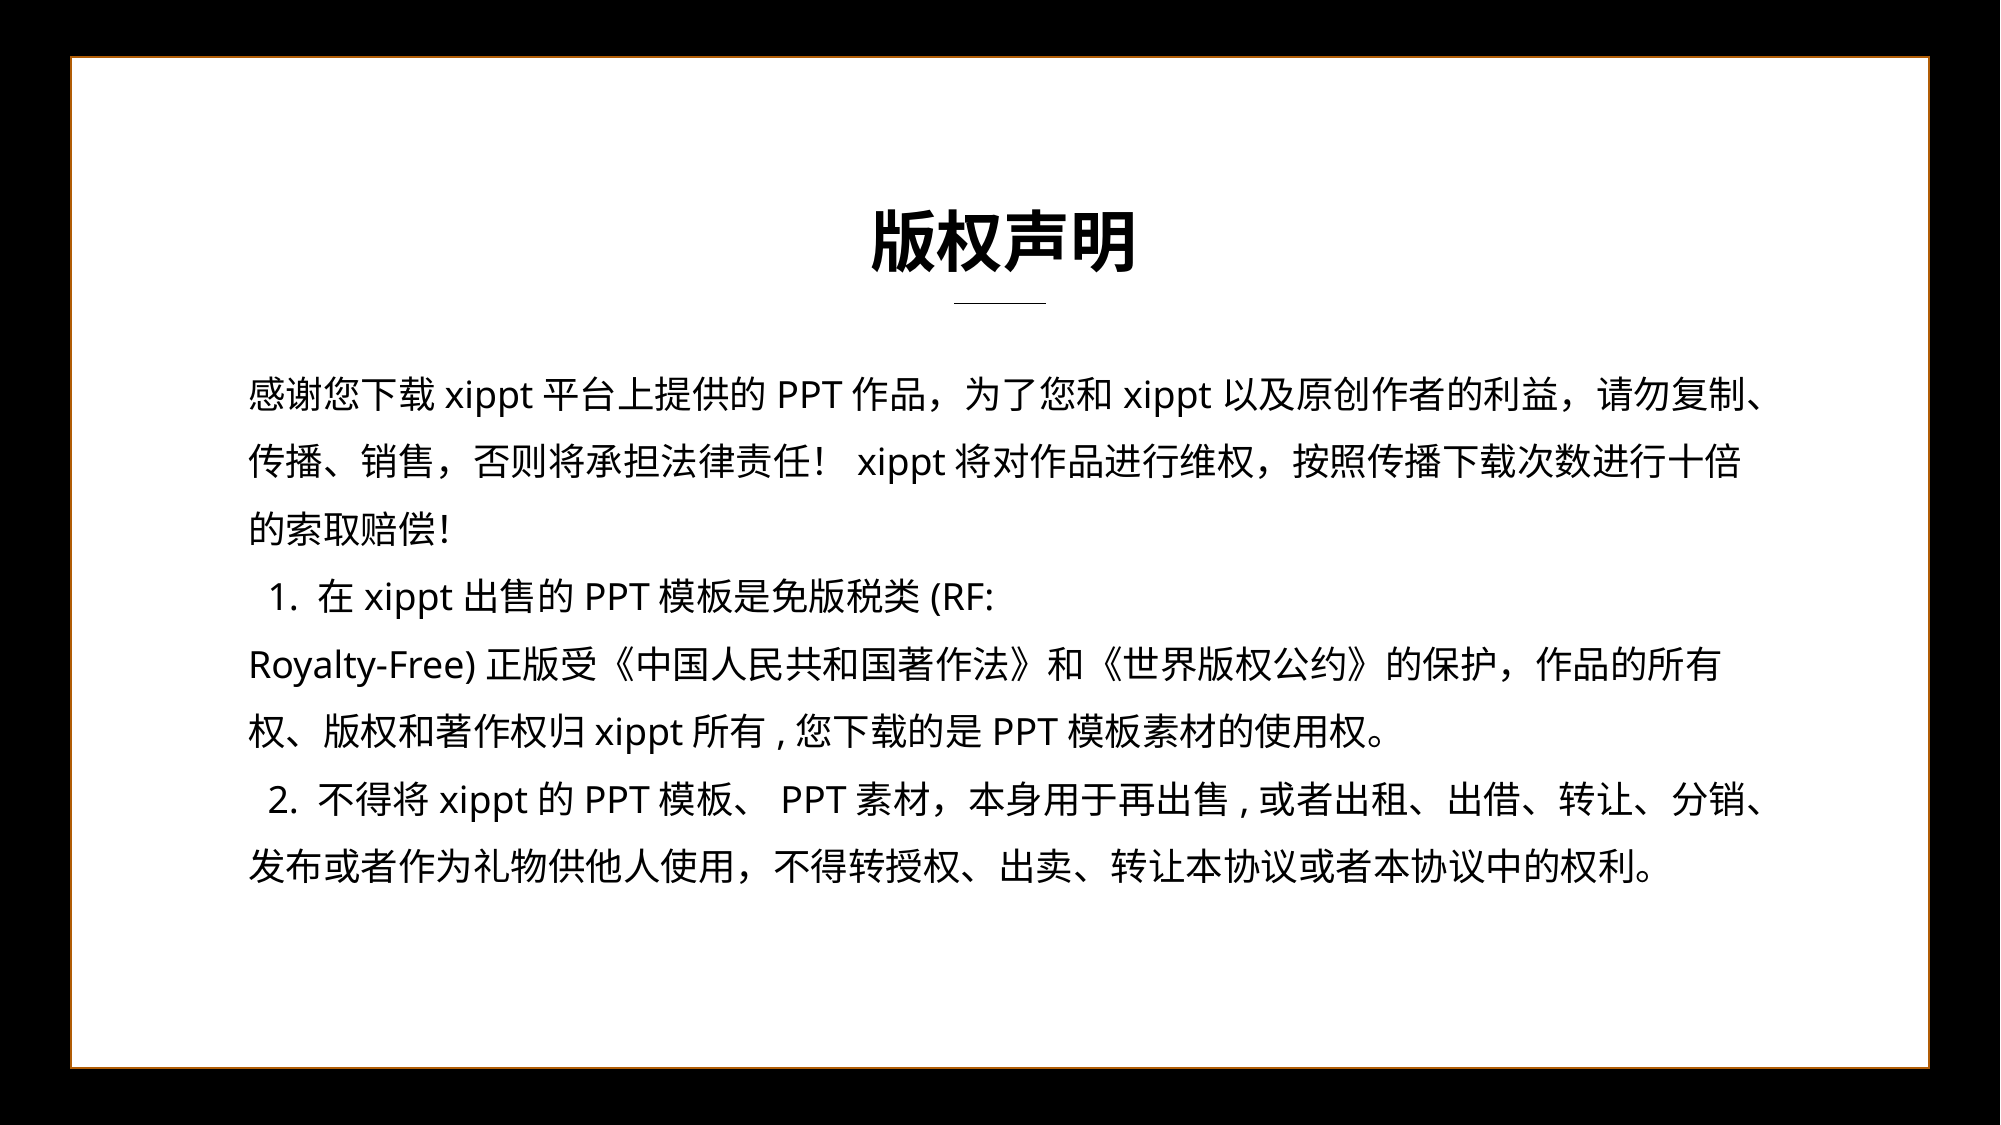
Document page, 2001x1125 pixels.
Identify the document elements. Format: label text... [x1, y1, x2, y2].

text_box 版权声明 [855, 168, 1152, 287]
text_box [70, 56, 1930, 1069]
text_box 感谢您下载xippt平台上提供的PPT作品，为了您和xippt以及原创作者的利益，请勿复制、传播、销售，否则将承担法律责任！xippt将对作品进行维权，按照传播下载次数进行十倍的索取赔偿！ 1. 在xippt出售的PPT模板是免版税类(RF: Royalty-Free)正版受《中国人民共和国著作法》和《世界版权公约》的保护，作品的所有权、版权和著作权归xippt所有,您下载的是PPT模板素材的使用权。 2. 不得将xippt的PPT模板、PPT素材，本身用于再出售,或者出租、出借、转让、分销、发布或者作为礼物供他人使用，不得转授权、出卖、转让本协议或者本协议中的权利。 [233, 340, 1767, 896]
